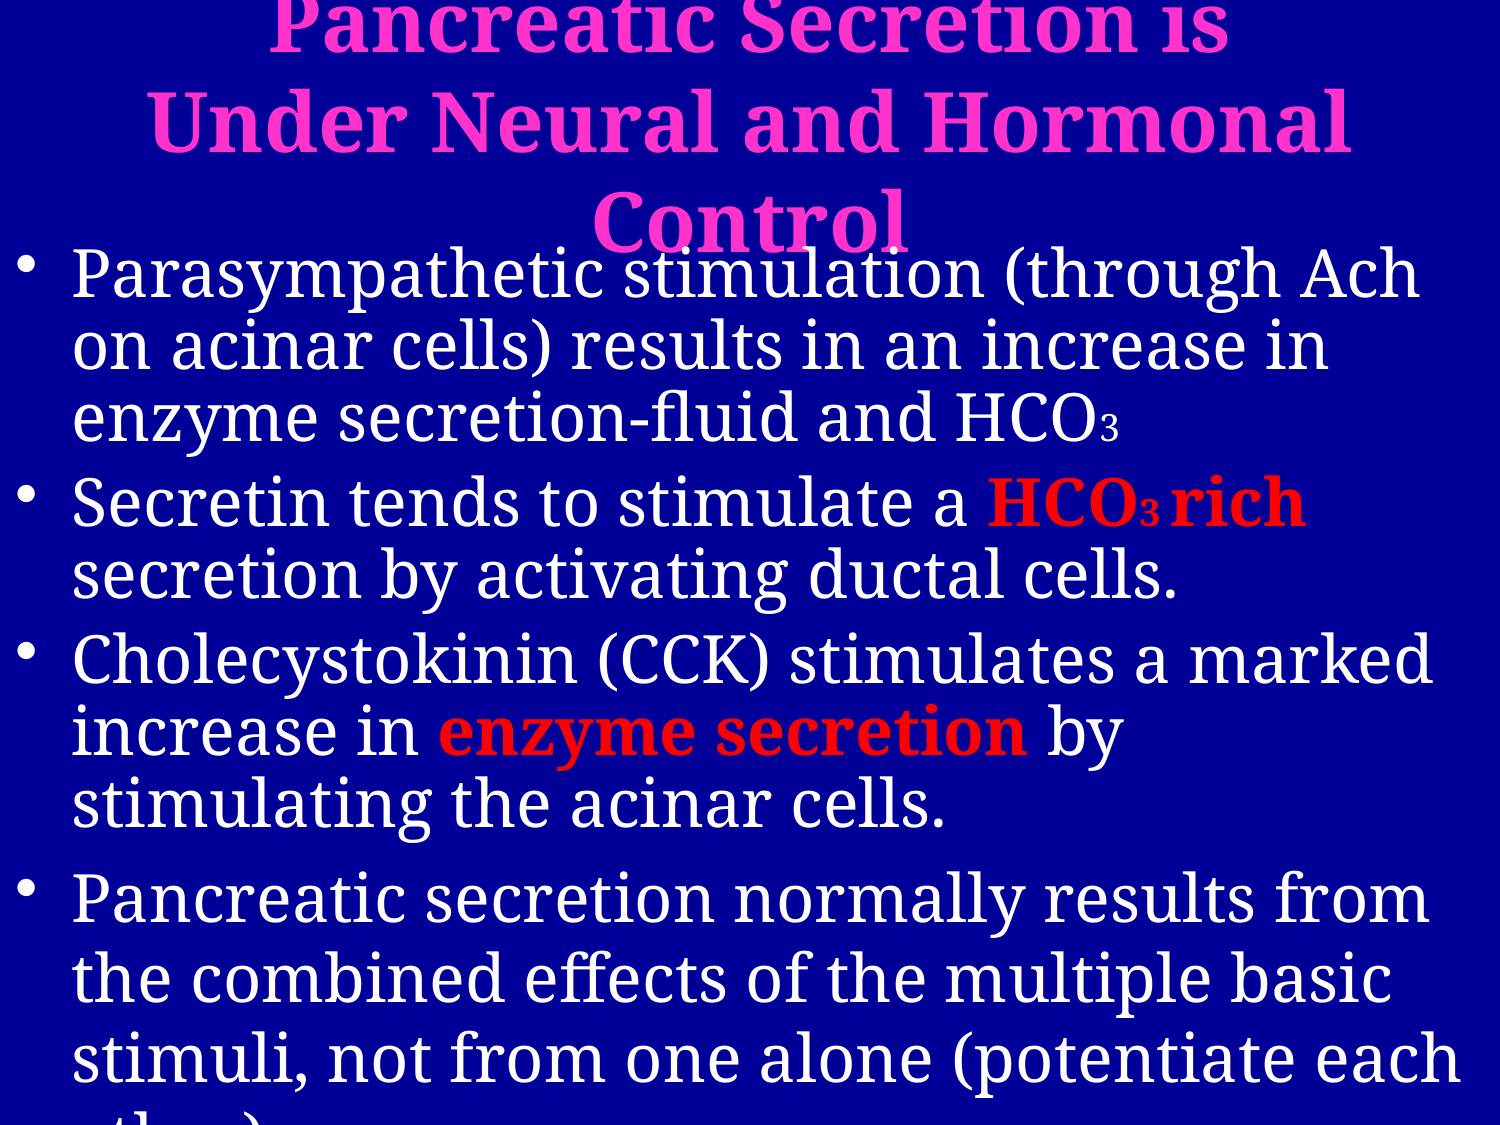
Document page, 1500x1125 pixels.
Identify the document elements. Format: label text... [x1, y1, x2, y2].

title Pancreatic Secretion is Under Neural and Hormonal Control [112, 24, 1388, 213]
list Parasympathetic stimulation (through Ach on acinar cells) results in an increase in enzyme secretion-fluid and HCO3 Secretin tends to stimulate a HCO3 rich secretion by activating ductal cells. Cholecystokinin (CCK) stimulates a marked increase in enzyme secretion by stimulating the acinar cells. Pancreatic secretion normally results from the combined effects of the multiple basic stimuli, not from one alone (potentiate each other). [0, 232, 1483, 975]
